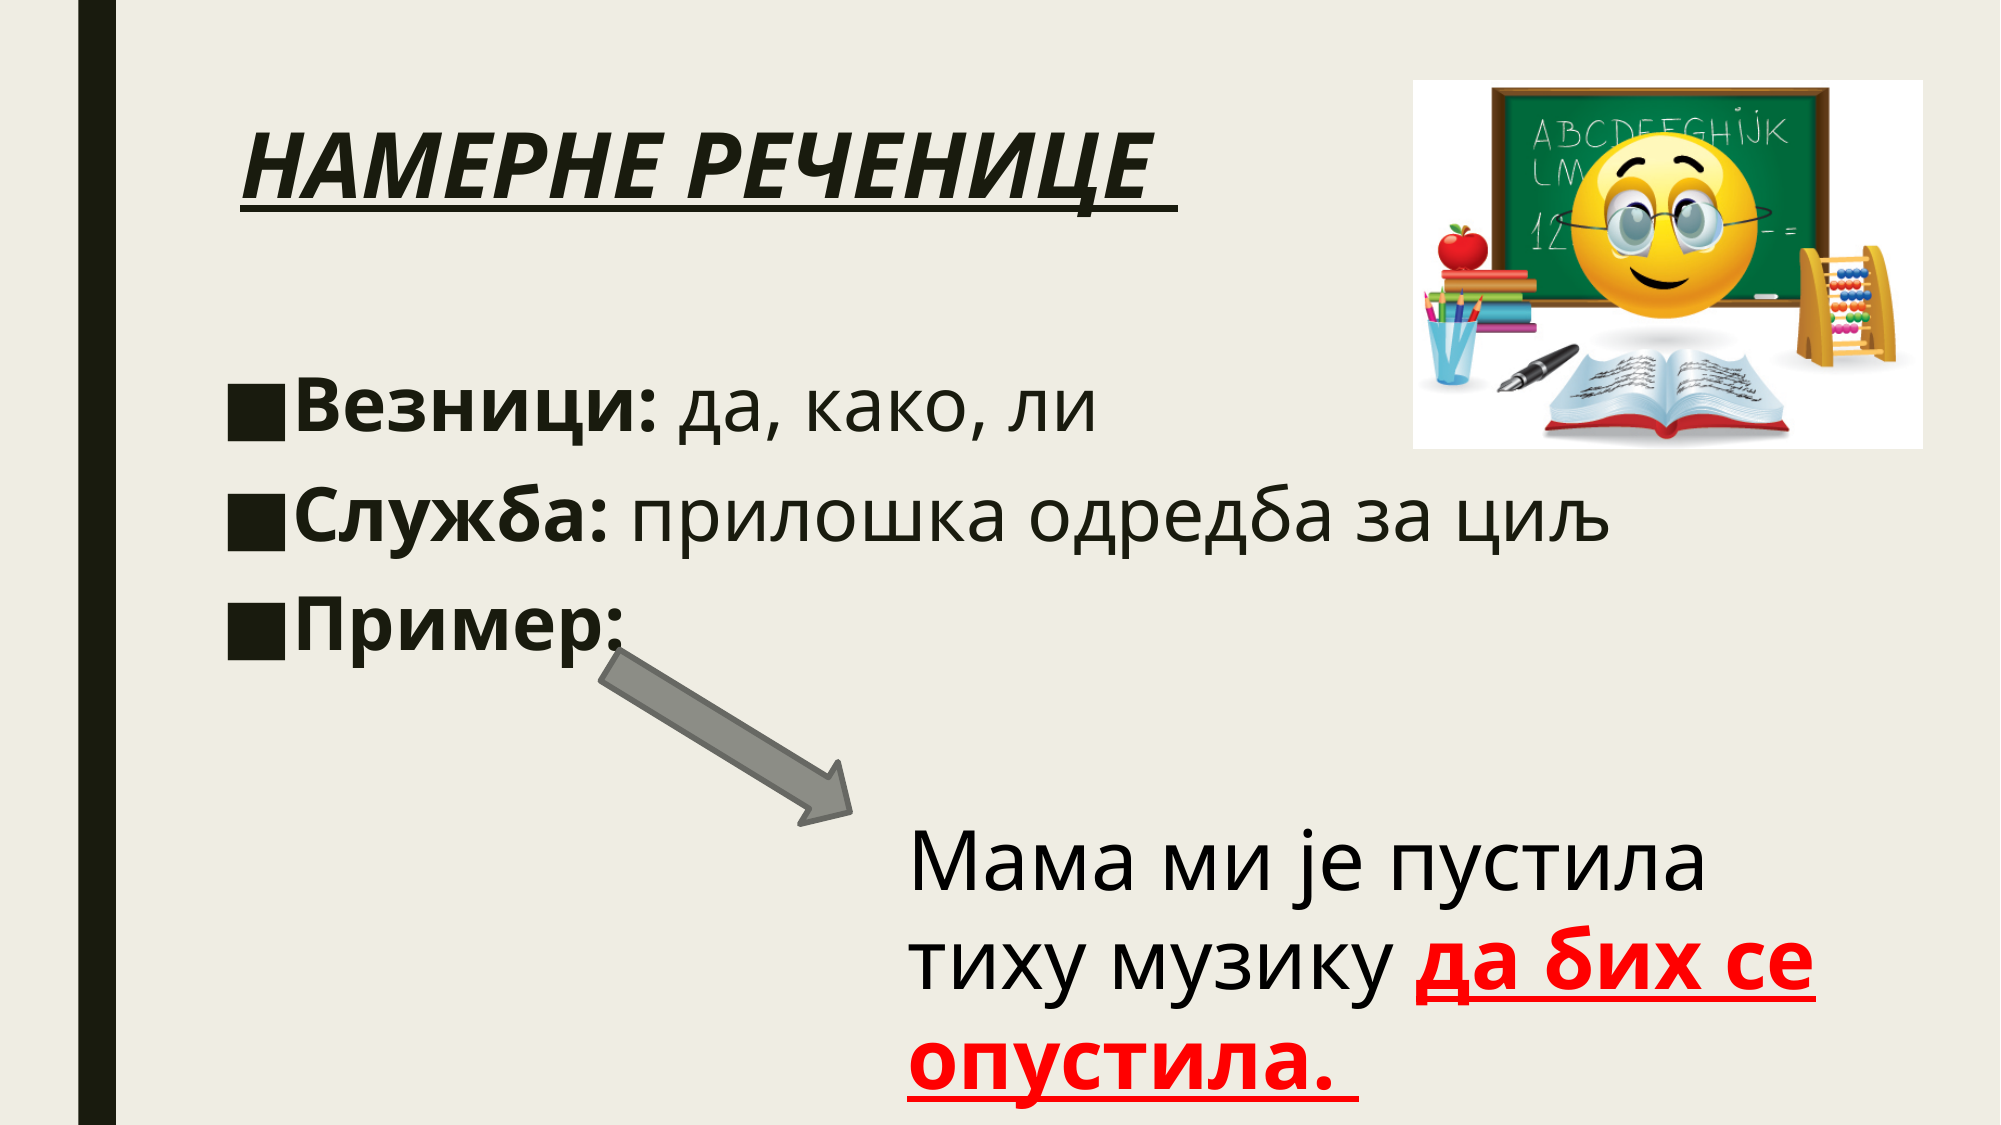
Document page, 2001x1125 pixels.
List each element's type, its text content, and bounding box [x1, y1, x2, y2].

title НАМЕРНЕ РЕЧЕНИЦЕ [225, 112, 1413, 356]
picture [1413, 80, 1923, 449]
text_box Мама ми је пустила тиху музику да бих се опустила. [892, 799, 1910, 1114]
list Везници: да, како, ли Служба: прилошка одредба за циљ Пример: [206, 356, 1782, 944]
text_box [597, 646, 853, 827]
